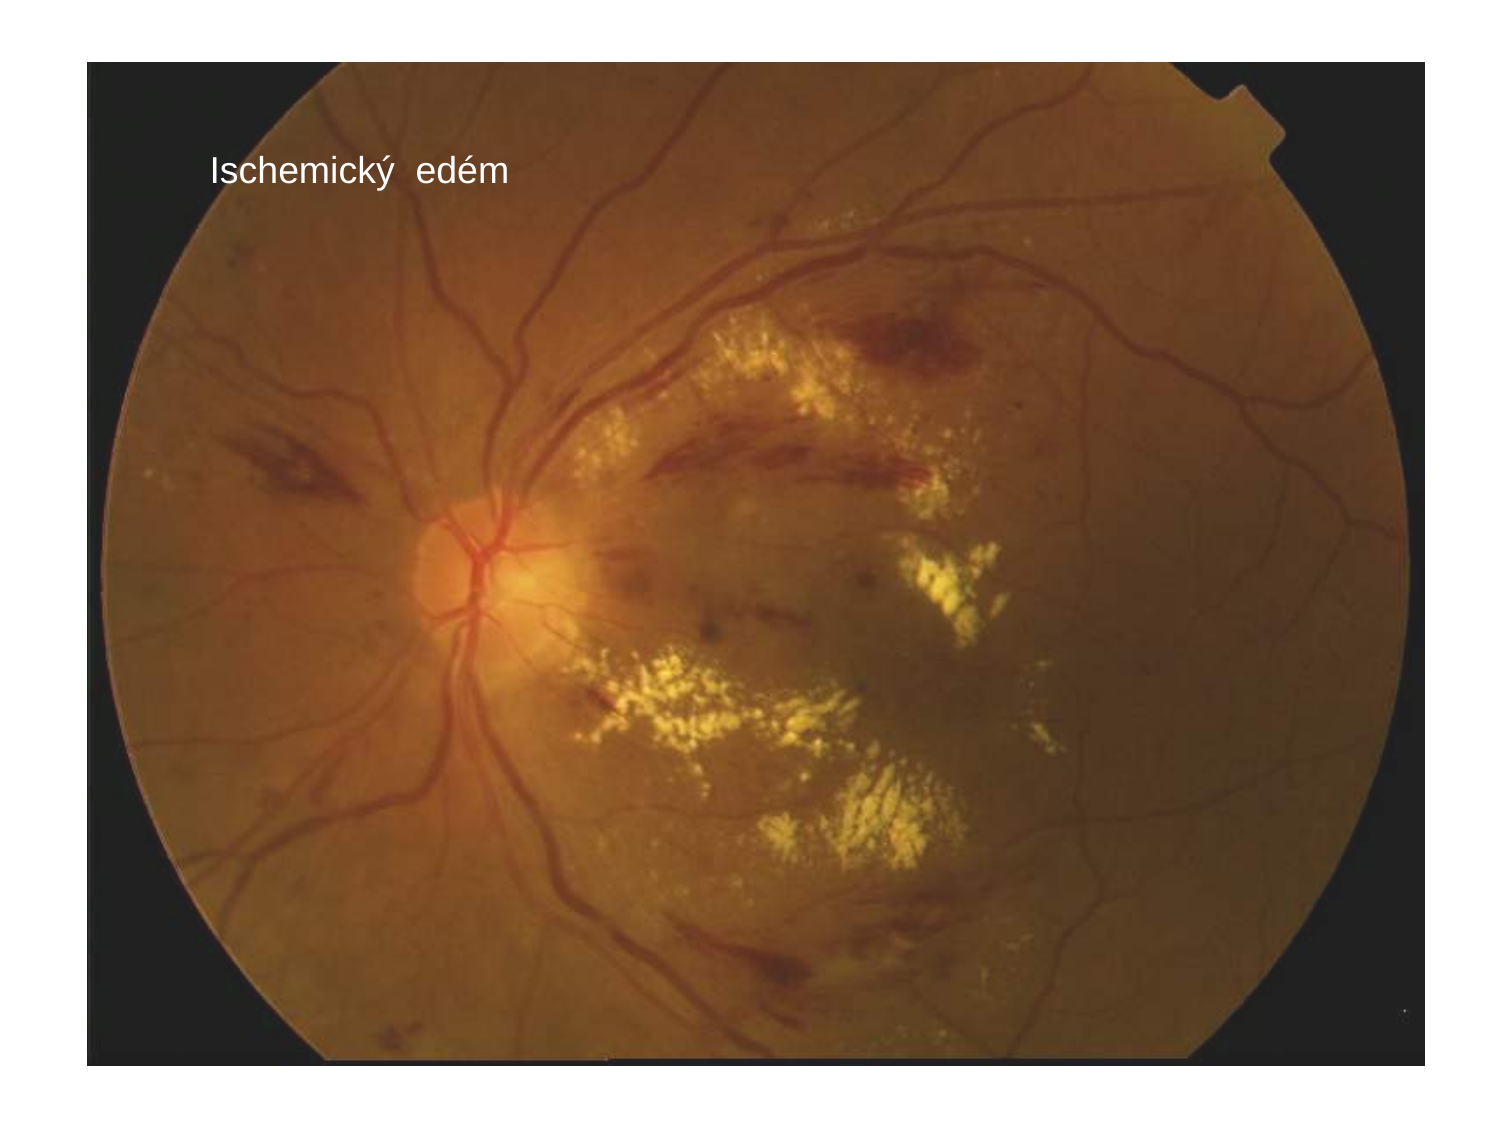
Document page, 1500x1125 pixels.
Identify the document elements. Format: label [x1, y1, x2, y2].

picture [87, 62, 1426, 1066]
